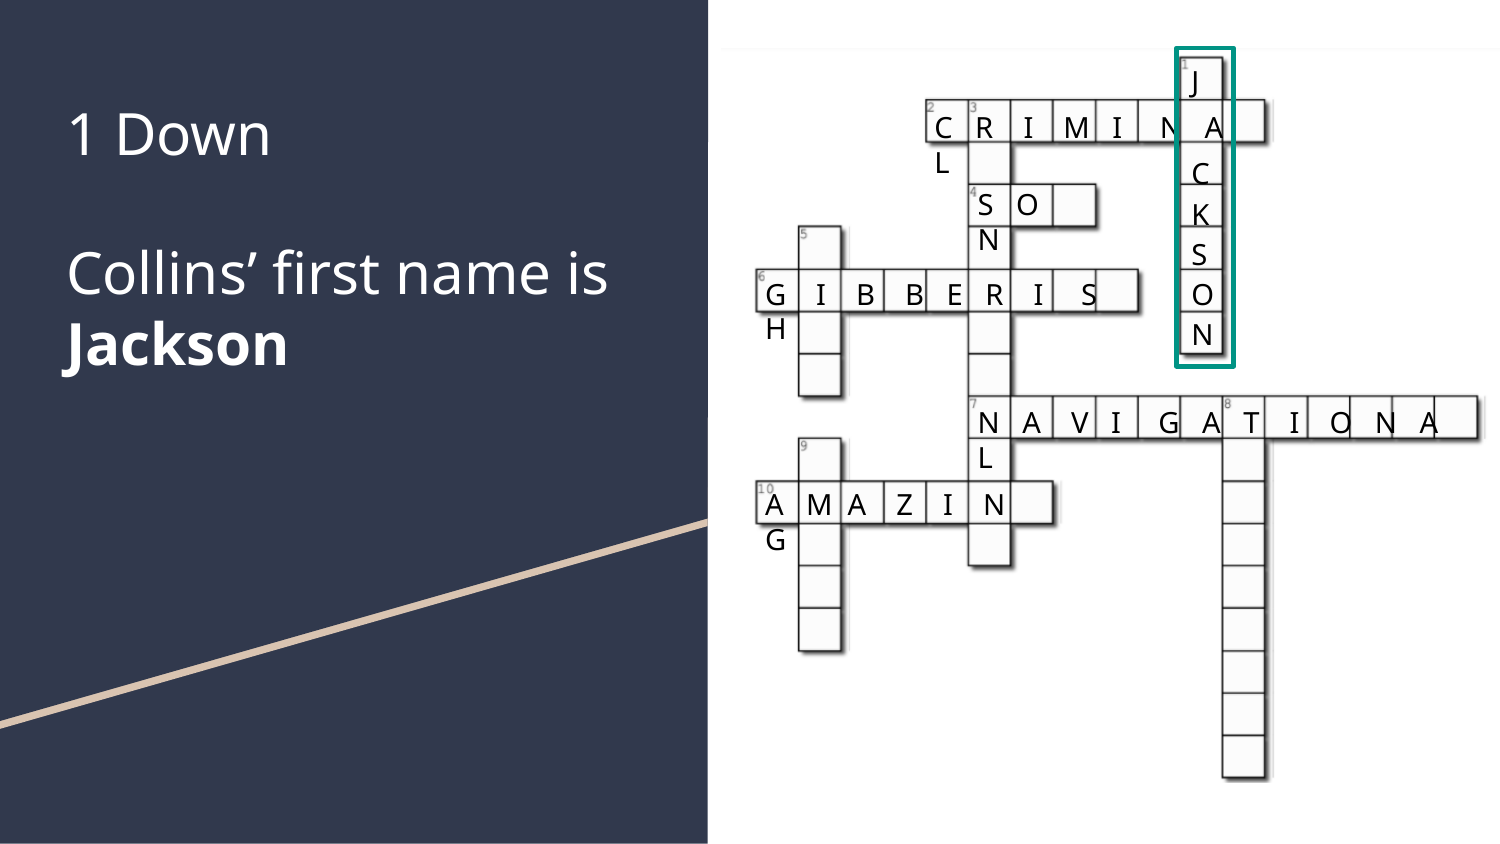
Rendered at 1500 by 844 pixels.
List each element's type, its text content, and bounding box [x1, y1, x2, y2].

title 1 Down Collins’ first name is Jackson [51, 82, 660, 783]
picture [720, 47, 1500, 783]
